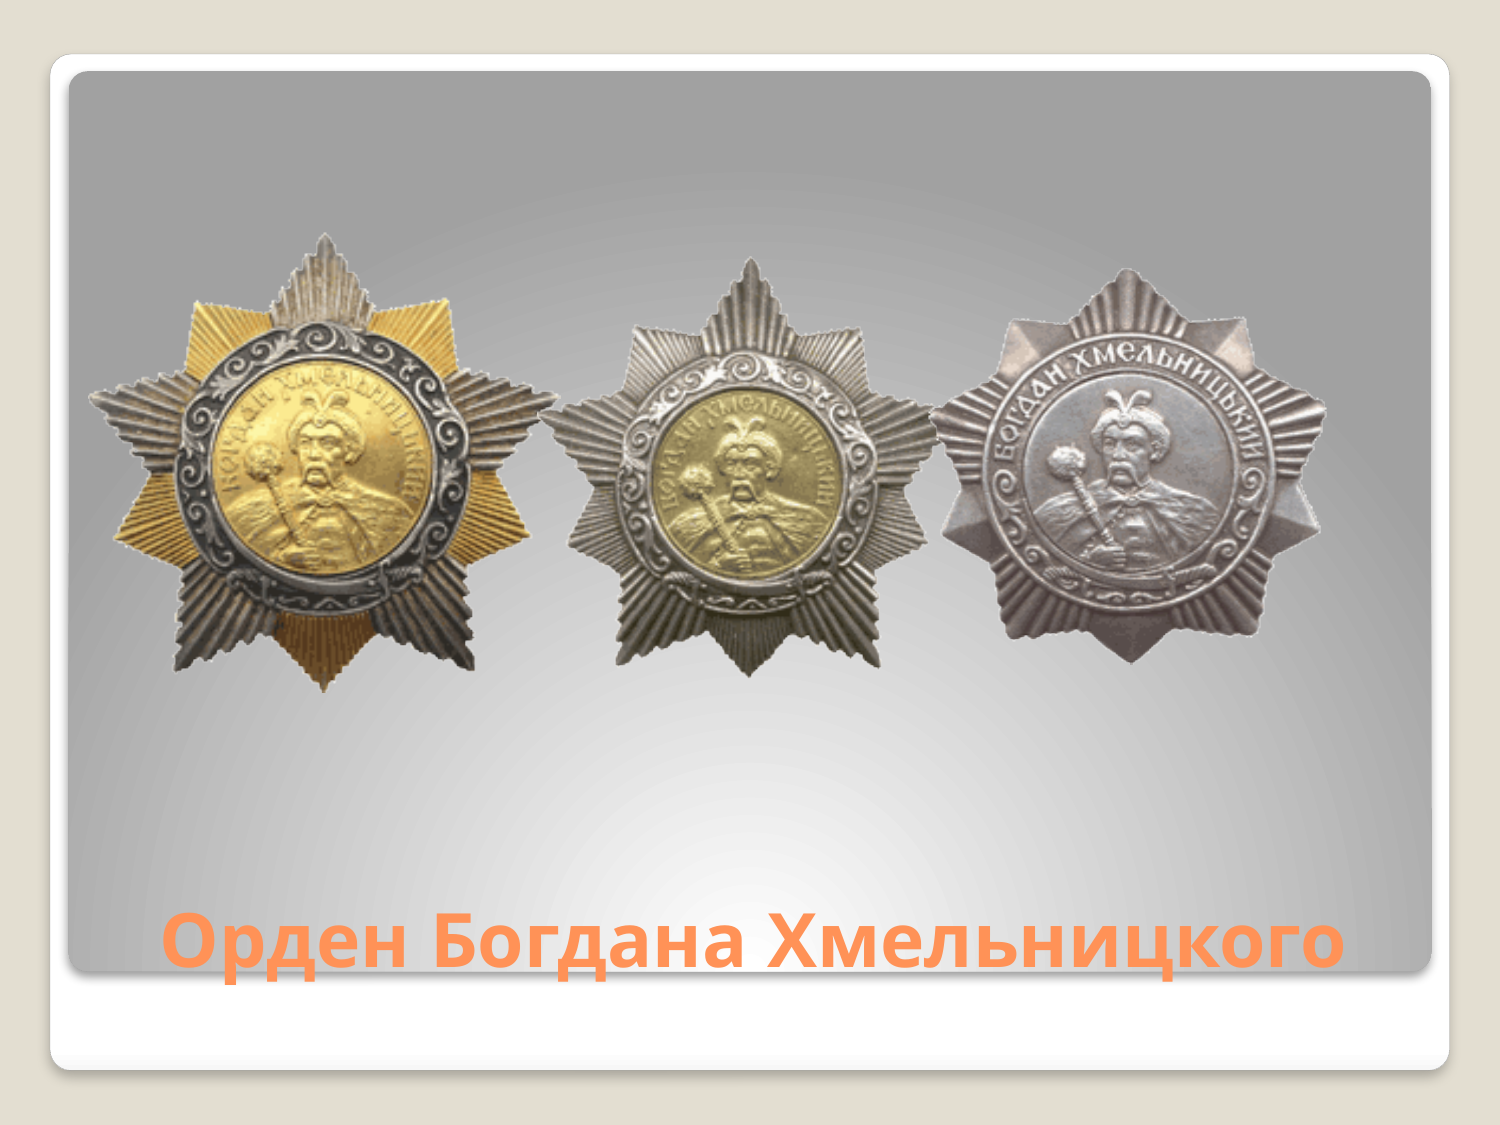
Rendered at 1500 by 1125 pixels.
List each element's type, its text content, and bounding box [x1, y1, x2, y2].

picture [537, 255, 1330, 681]
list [88, 231, 562, 693]
title Орден Богдана Хмельницкого [82, 817, 1425, 990]
